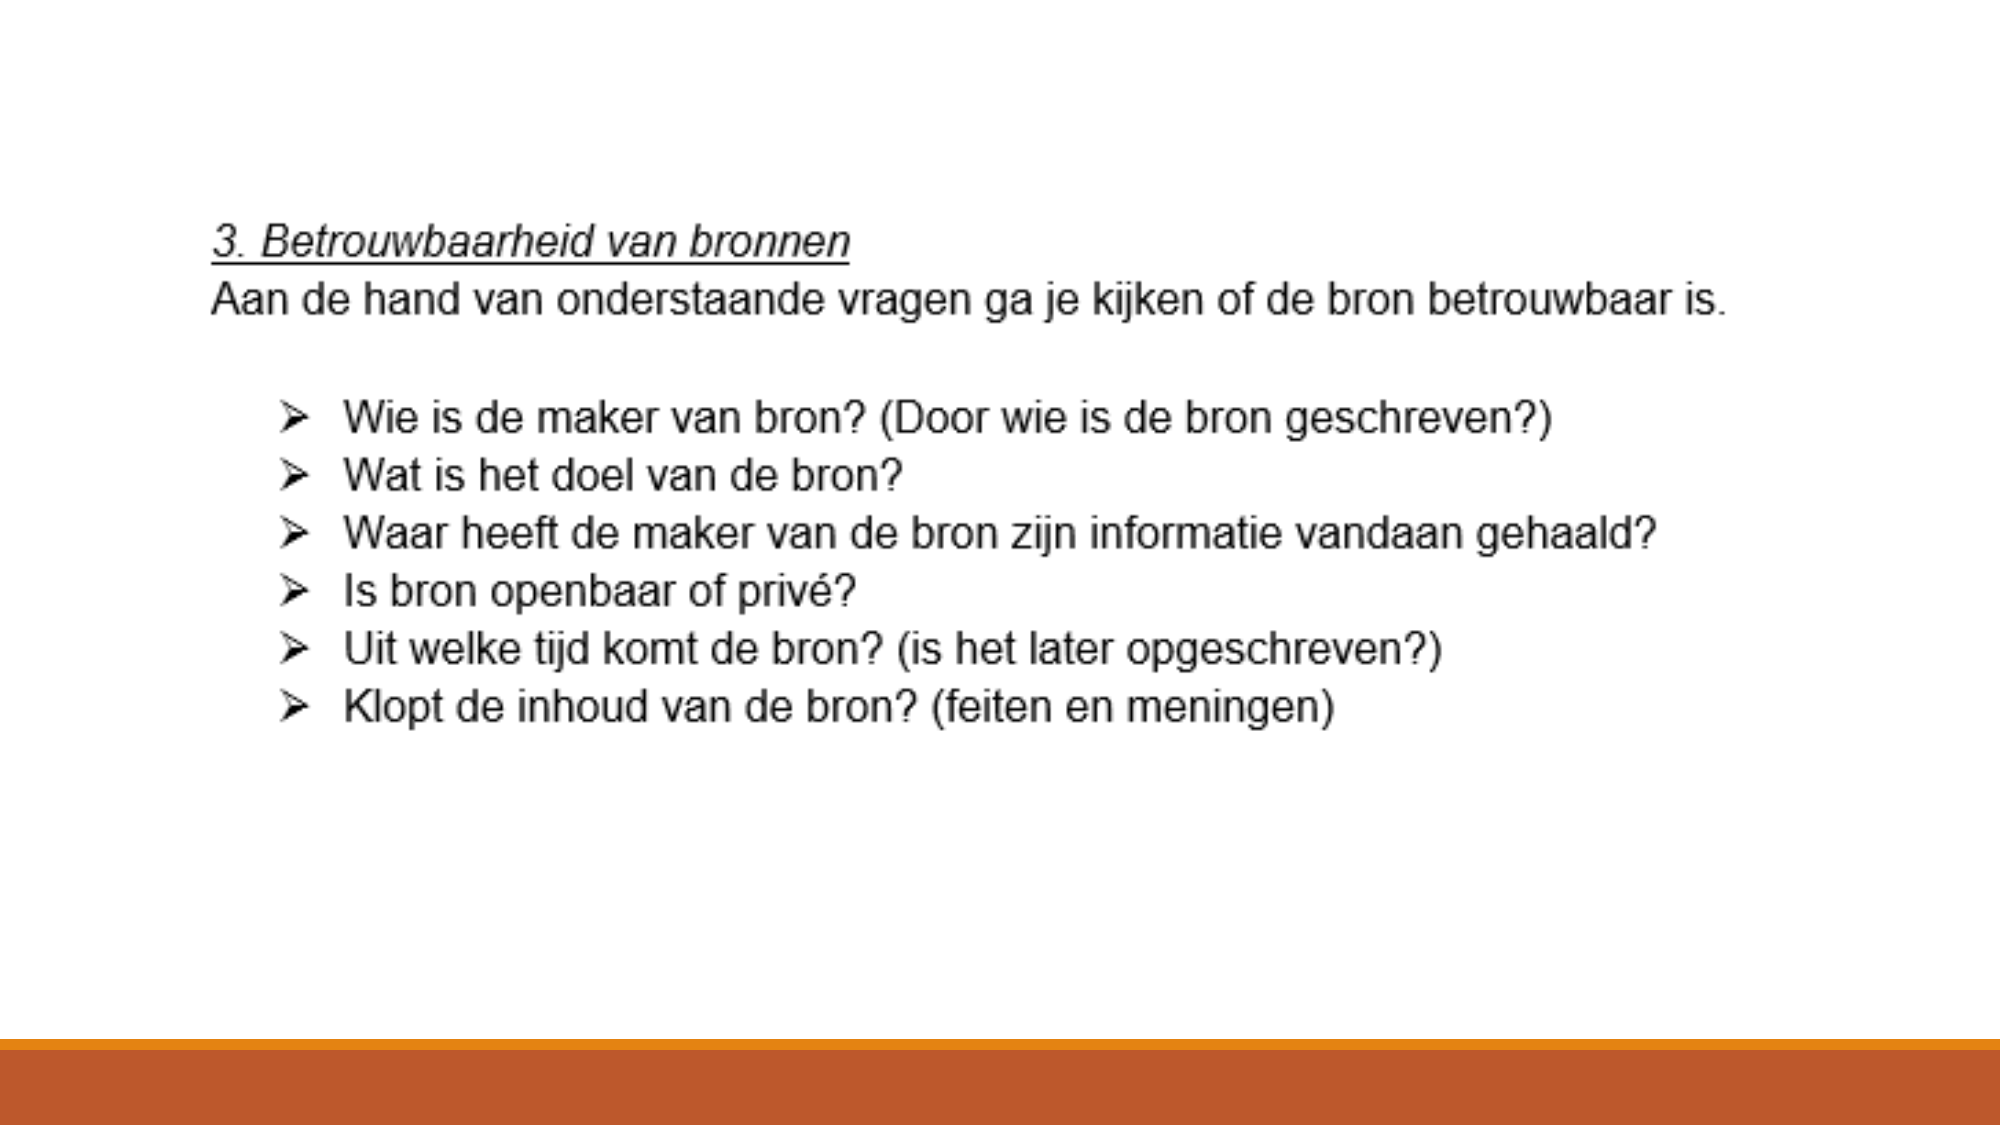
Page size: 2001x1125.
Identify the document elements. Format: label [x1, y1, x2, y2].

picture [91, 165, 1906, 909]
